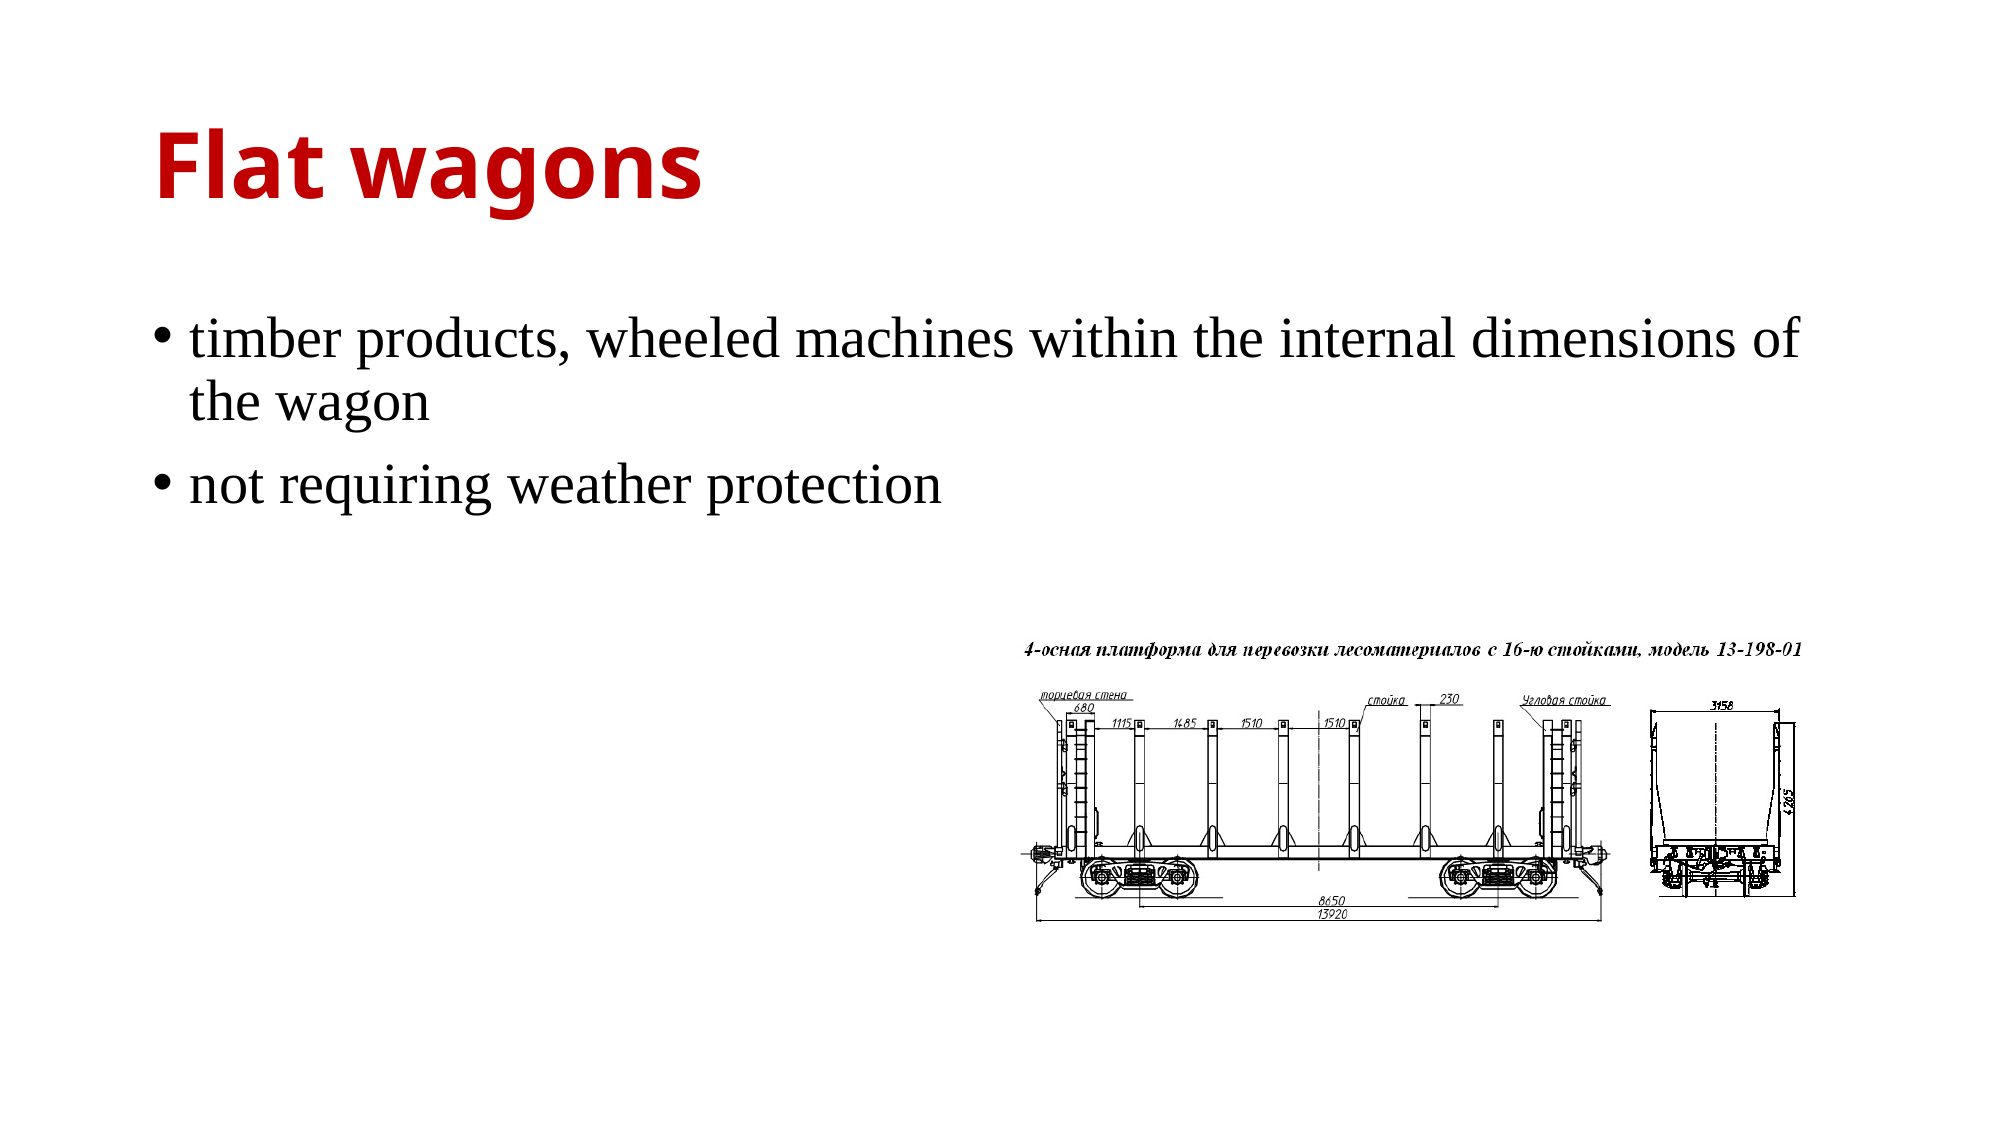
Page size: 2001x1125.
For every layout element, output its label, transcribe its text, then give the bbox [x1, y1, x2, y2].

picture [1010, 621, 1817, 941]
title Flat wagons [137, 59, 1863, 278]
list timber products, wheeled machines within the internal dimensions of the wagon not requiring weather protection [137, 299, 1863, 1014]
